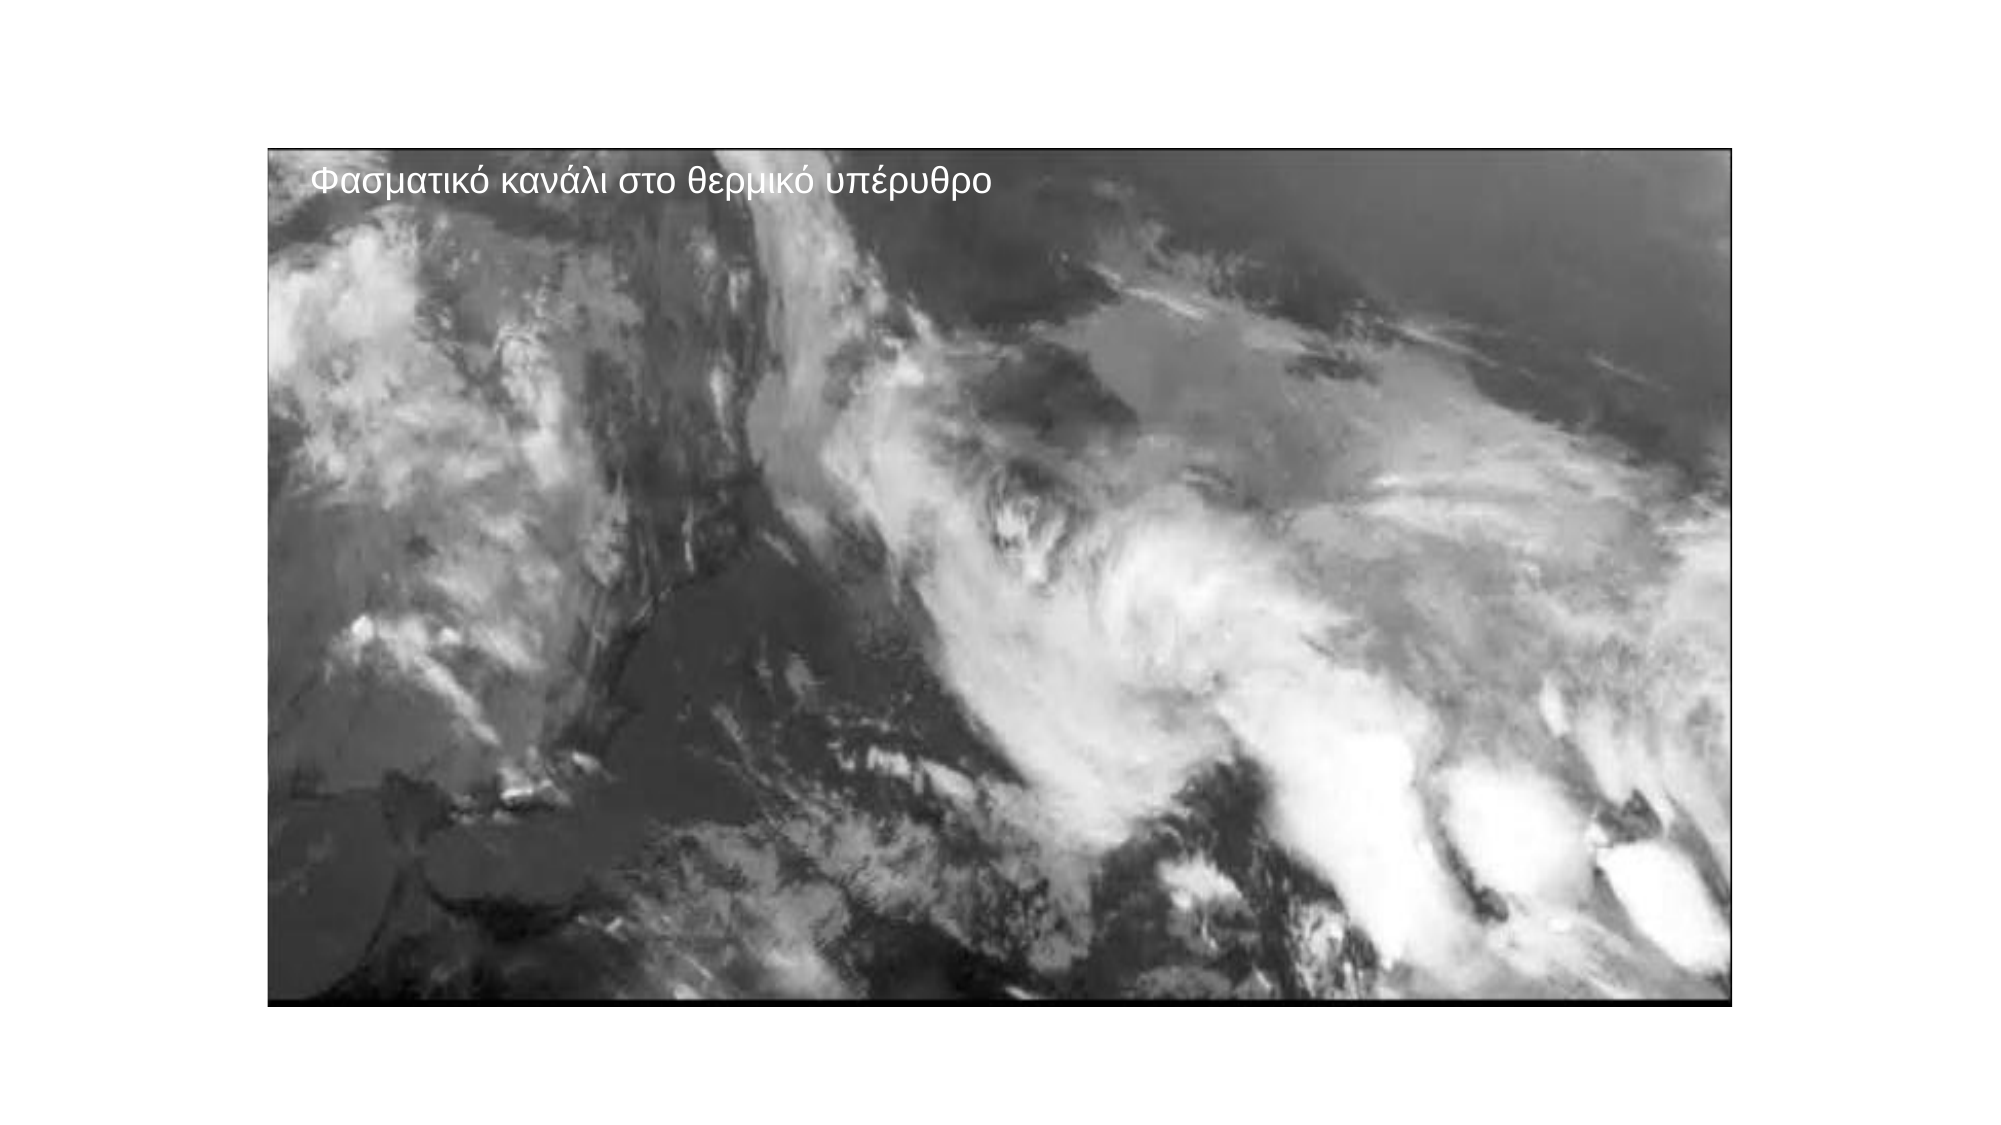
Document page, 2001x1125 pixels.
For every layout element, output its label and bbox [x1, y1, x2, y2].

picture [267, 148, 1733, 1007]
